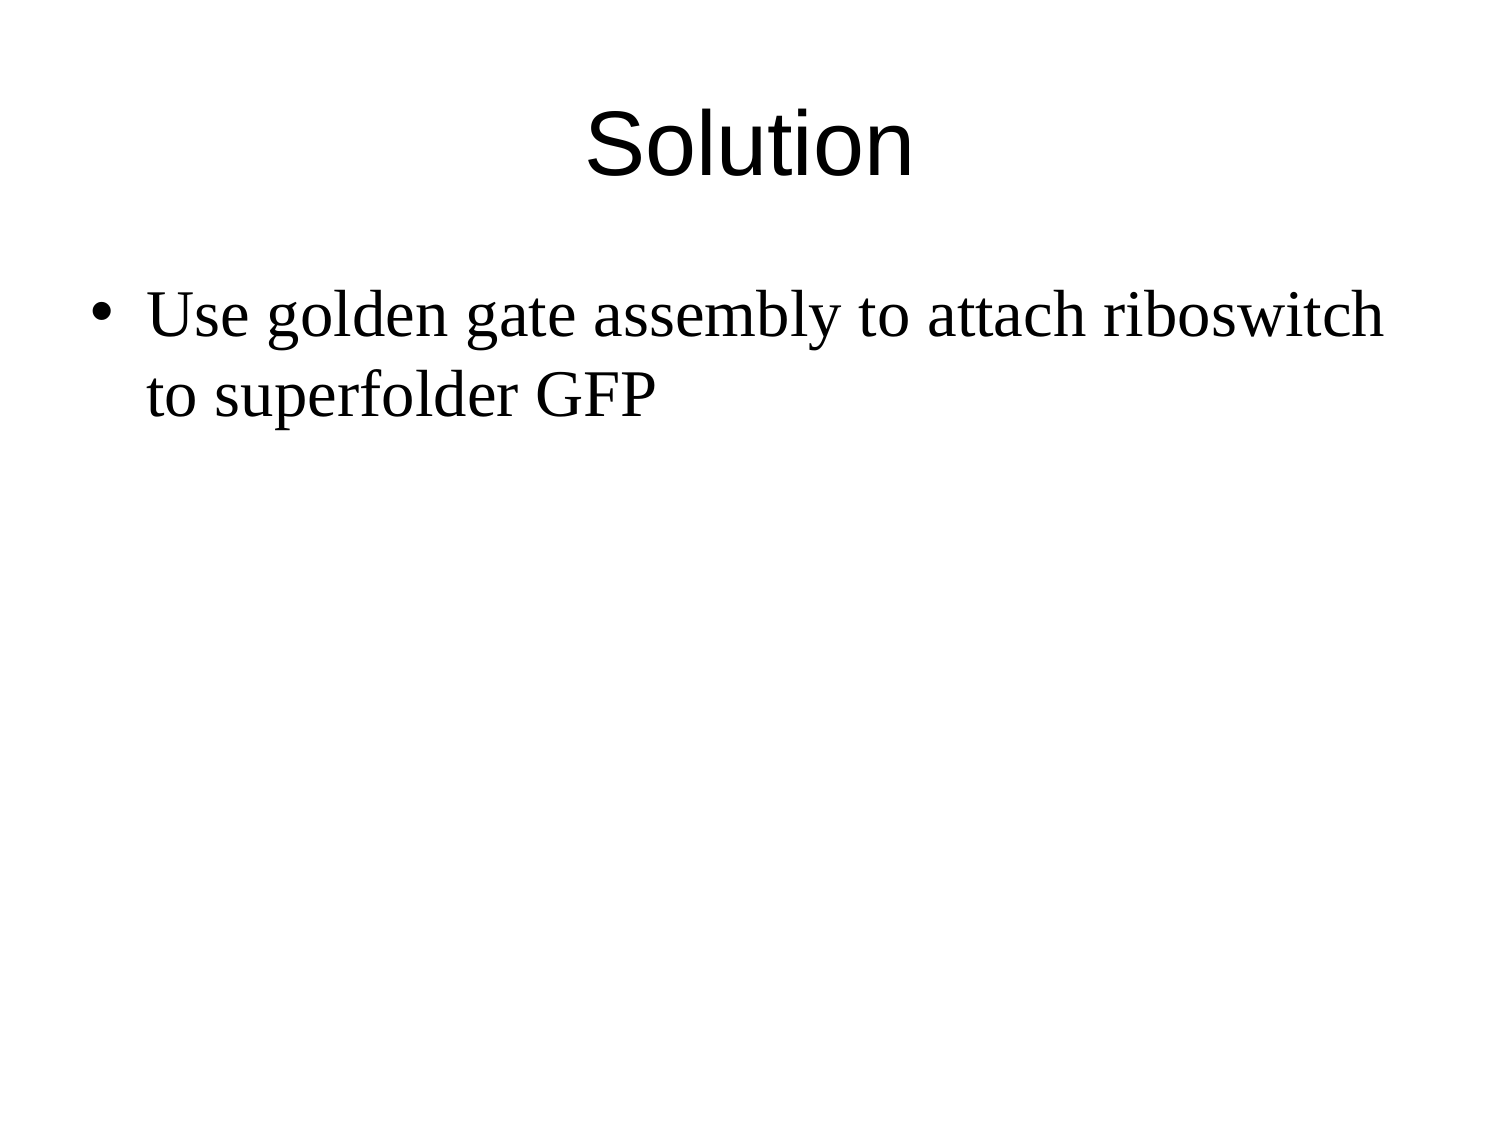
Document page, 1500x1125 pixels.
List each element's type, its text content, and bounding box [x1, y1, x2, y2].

title Solution [75, 45, 1425, 233]
list Use golden gate assembly to attach riboswitch to superfolder GFP [75, 262, 1425, 1005]
